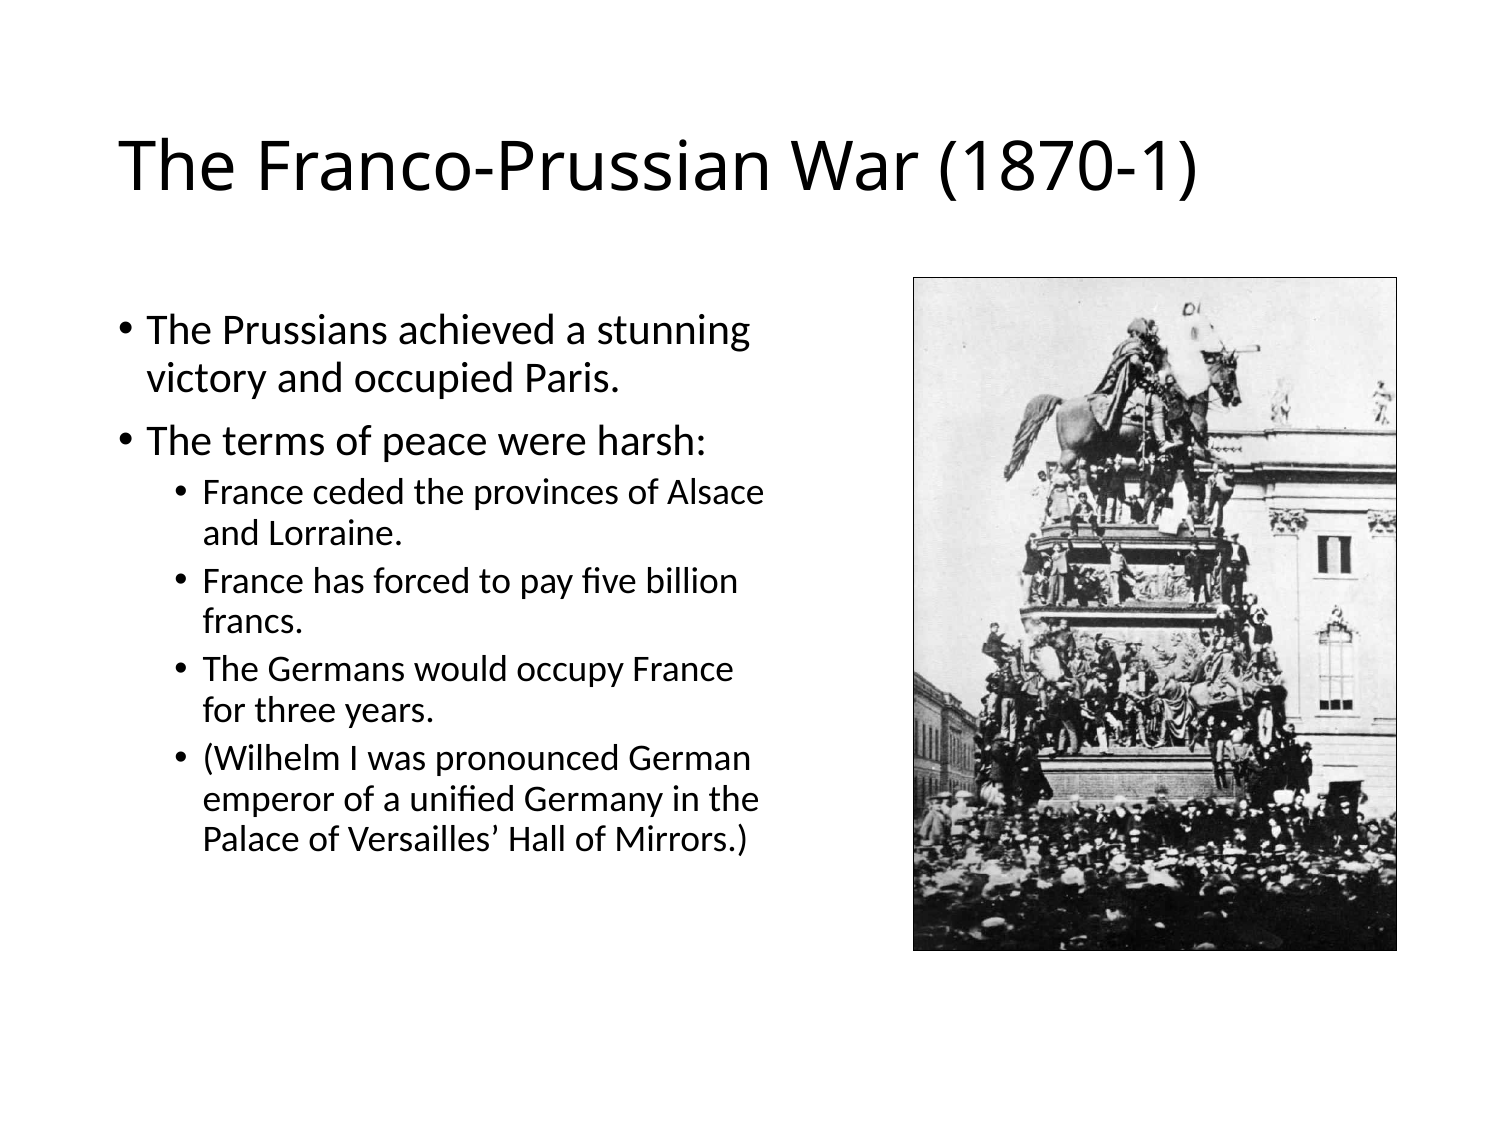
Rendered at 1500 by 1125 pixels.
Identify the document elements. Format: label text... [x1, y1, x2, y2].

title The Franco-Prussian War (1870-1) [103, 59, 1397, 278]
picture [913, 277, 1397, 951]
list The Prussians achieved a stunning victory and occupied Paris. The terms of peace were harsh: France ceded the provinces of Alsace and Lorraine. France has forced to pay five billion francs. The Germans would occupy France for three years. (Wilhelm I was pronounced German emperor of a unified Germany in the Palace of Versailles’ Hall of Mirrors.) [103, 299, 786, 1014]
